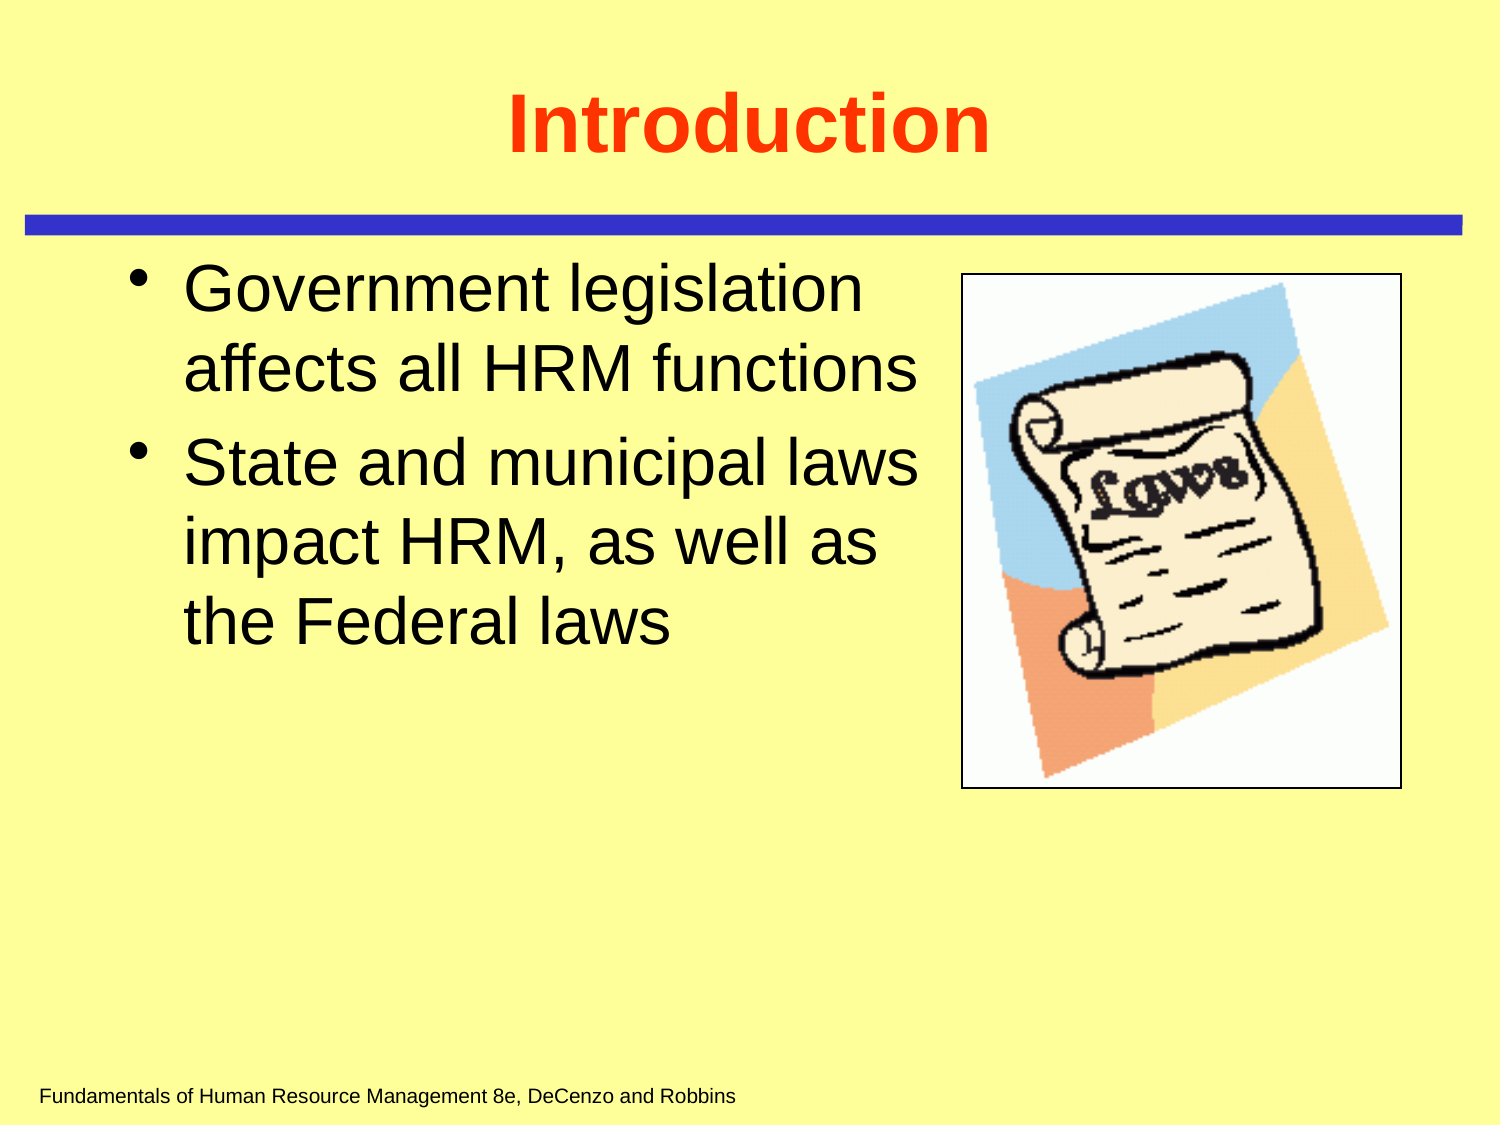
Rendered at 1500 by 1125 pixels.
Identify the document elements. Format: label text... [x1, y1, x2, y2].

footer Fundamentals of Human Resource Management 8e, DeCenzo and Robbins [0, 1074, 776, 1125]
title Introduction [112, 24, 1388, 213]
list Government legislation affects all HRM functions State and municipal laws impact HRM, as well as the Federal laws [112, 237, 976, 1038]
picture [962, 274, 1401, 788]
